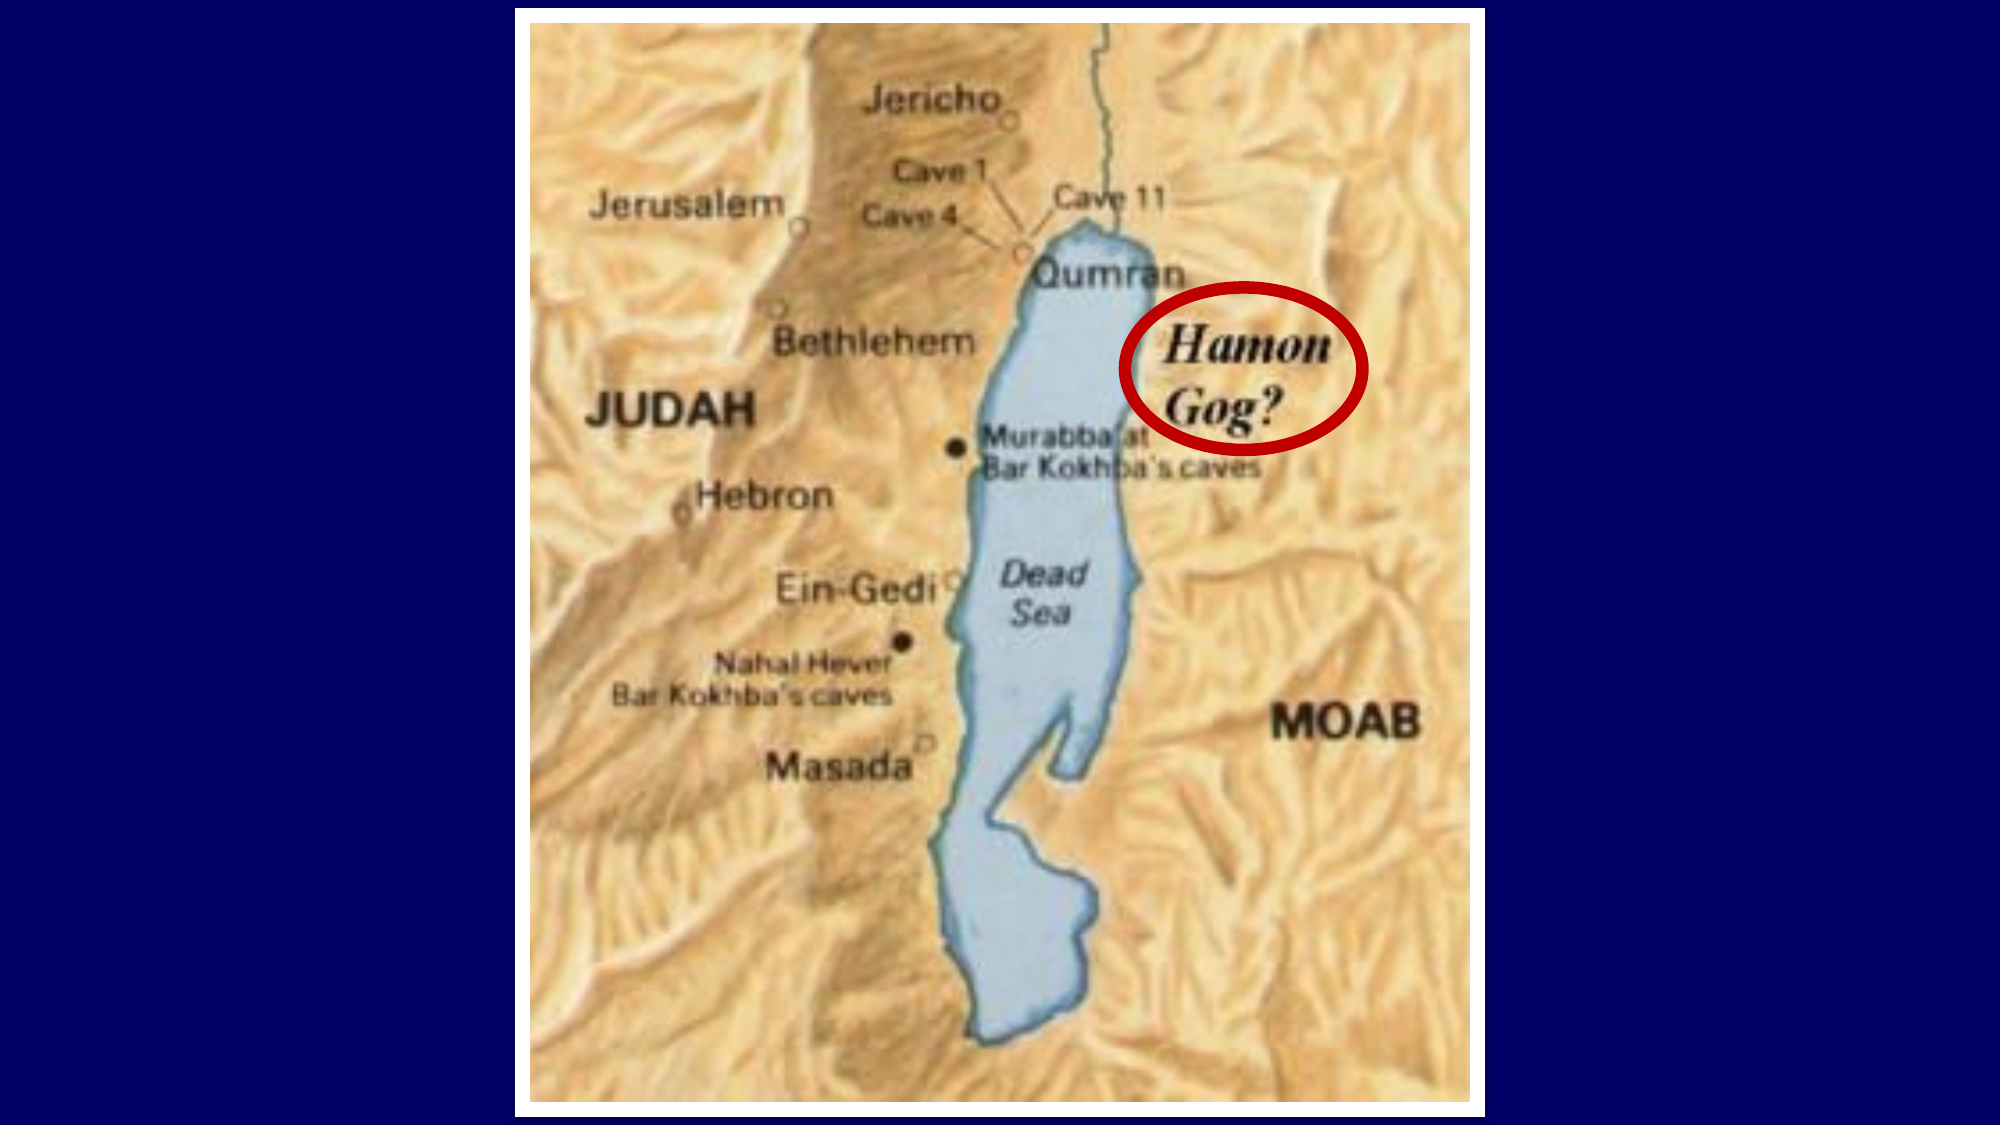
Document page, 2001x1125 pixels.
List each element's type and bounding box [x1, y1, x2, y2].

picture [529, 22, 1471, 1103]
